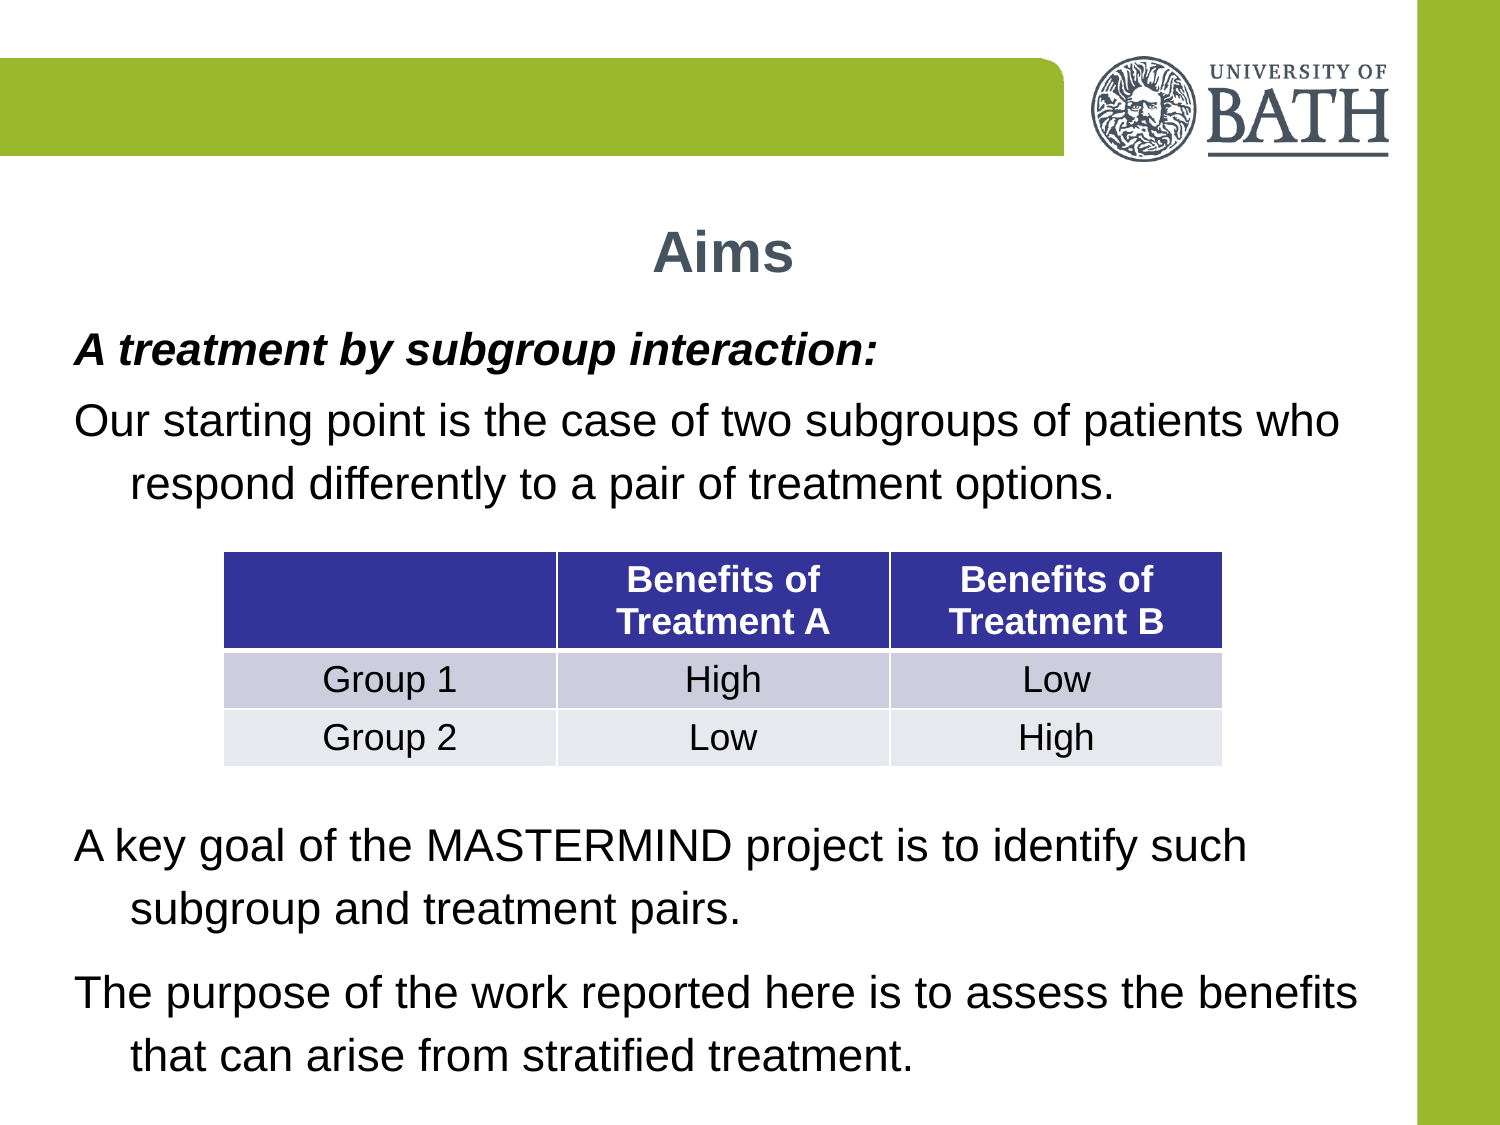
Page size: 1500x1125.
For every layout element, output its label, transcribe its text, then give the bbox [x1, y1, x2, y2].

table_cell Low [891, 653, 1222, 708]
table_header [224, 552, 556, 648]
table_cell Group 1 [224, 653, 556, 708]
title Aims [58, 206, 1388, 302]
table_header Benefits of Treatment B [891, 552, 1222, 648]
picture [0, 58, 1064, 156]
table_header Benefits of Treatment A [558, 552, 889, 648]
table_cell High [891, 710, 1222, 766]
table_cell High [558, 653, 889, 708]
list A treatment by subgroup interaction: Our starting point is the case of two subgroups of patients who respond differently to a pair of treatment options. A key goal of the MASTERMIND project is to identify such subgroup and treatment pairs. The purpose of the work reported here is to assess the benefits that can arise from stratified treatment. [58, 304, 1394, 1094]
picture [1091, 56, 1389, 162]
table_cell Low [558, 710, 889, 766]
table_cell Group 2 [224, 710, 556, 766]
